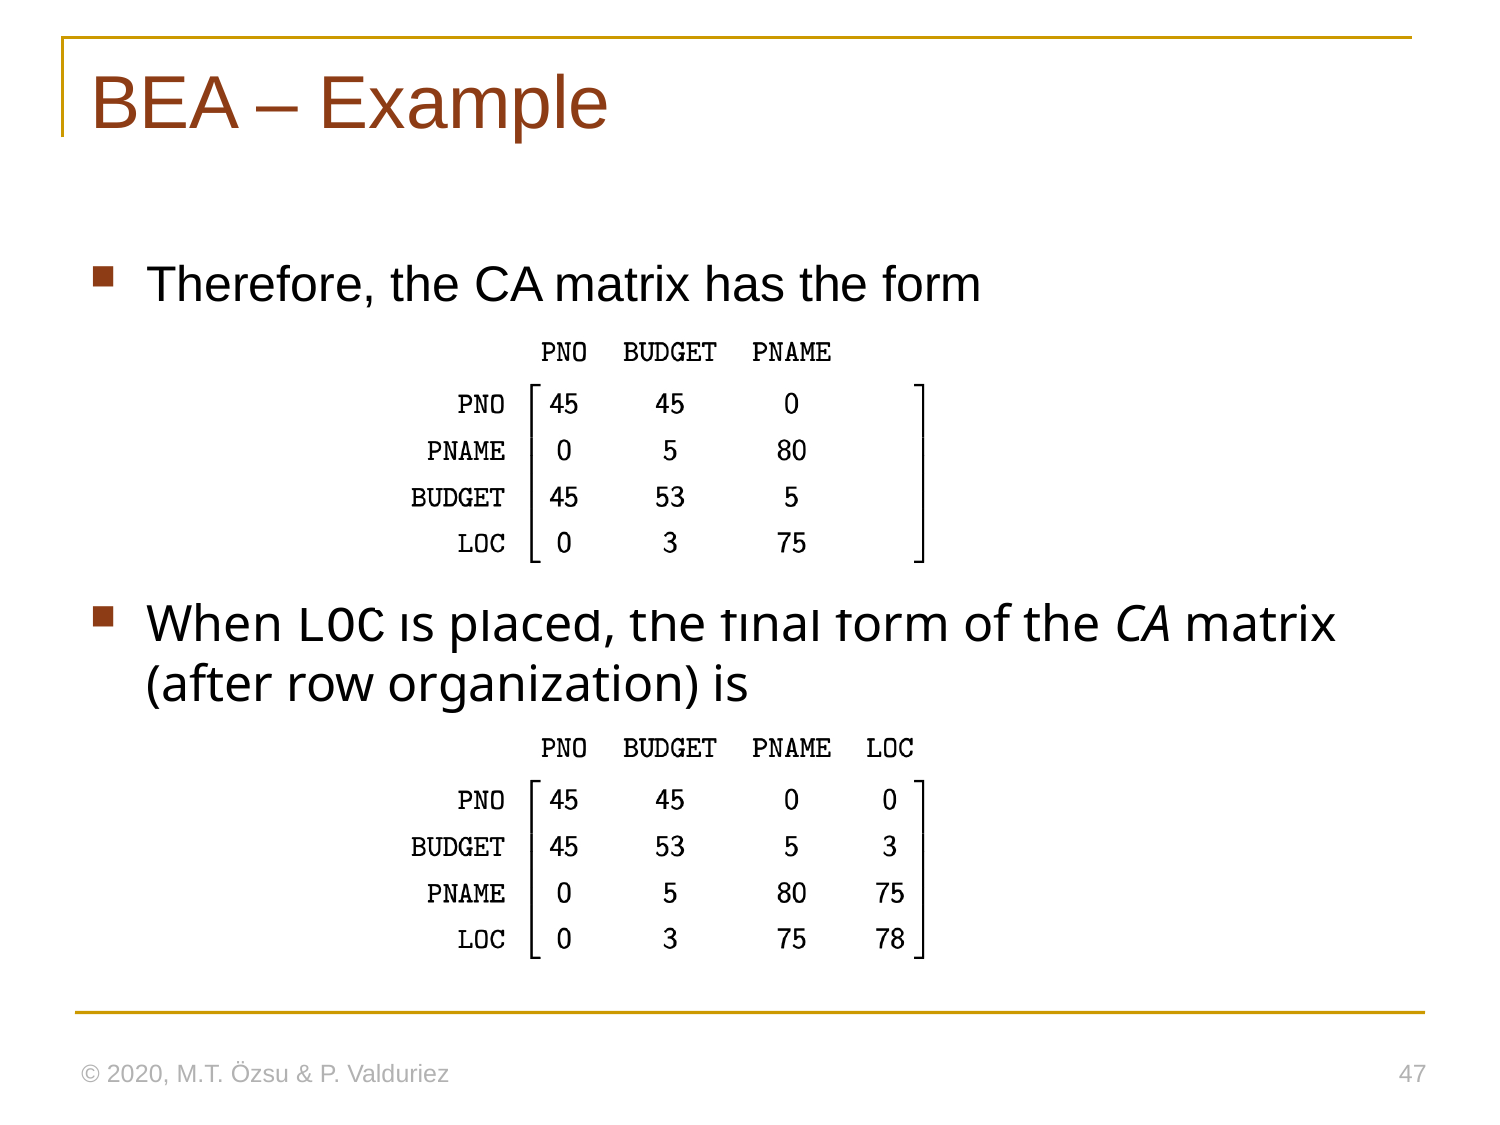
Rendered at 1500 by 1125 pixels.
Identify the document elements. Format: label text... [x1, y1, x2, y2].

list Therefore, the CA matrix has the form When LOC is placed, the final form of the CA matrix (after row organization) is [74, 243, 1426, 987]
slide_number 47 [1104, 1042, 1442, 1103]
footer © 2020, M.T. Özsu & P. Valduriez [66, 1042, 573, 1103]
picture [375, 715, 951, 1007]
title BEA – Example [74, 45, 1426, 233]
picture [375, 318, 951, 610]
